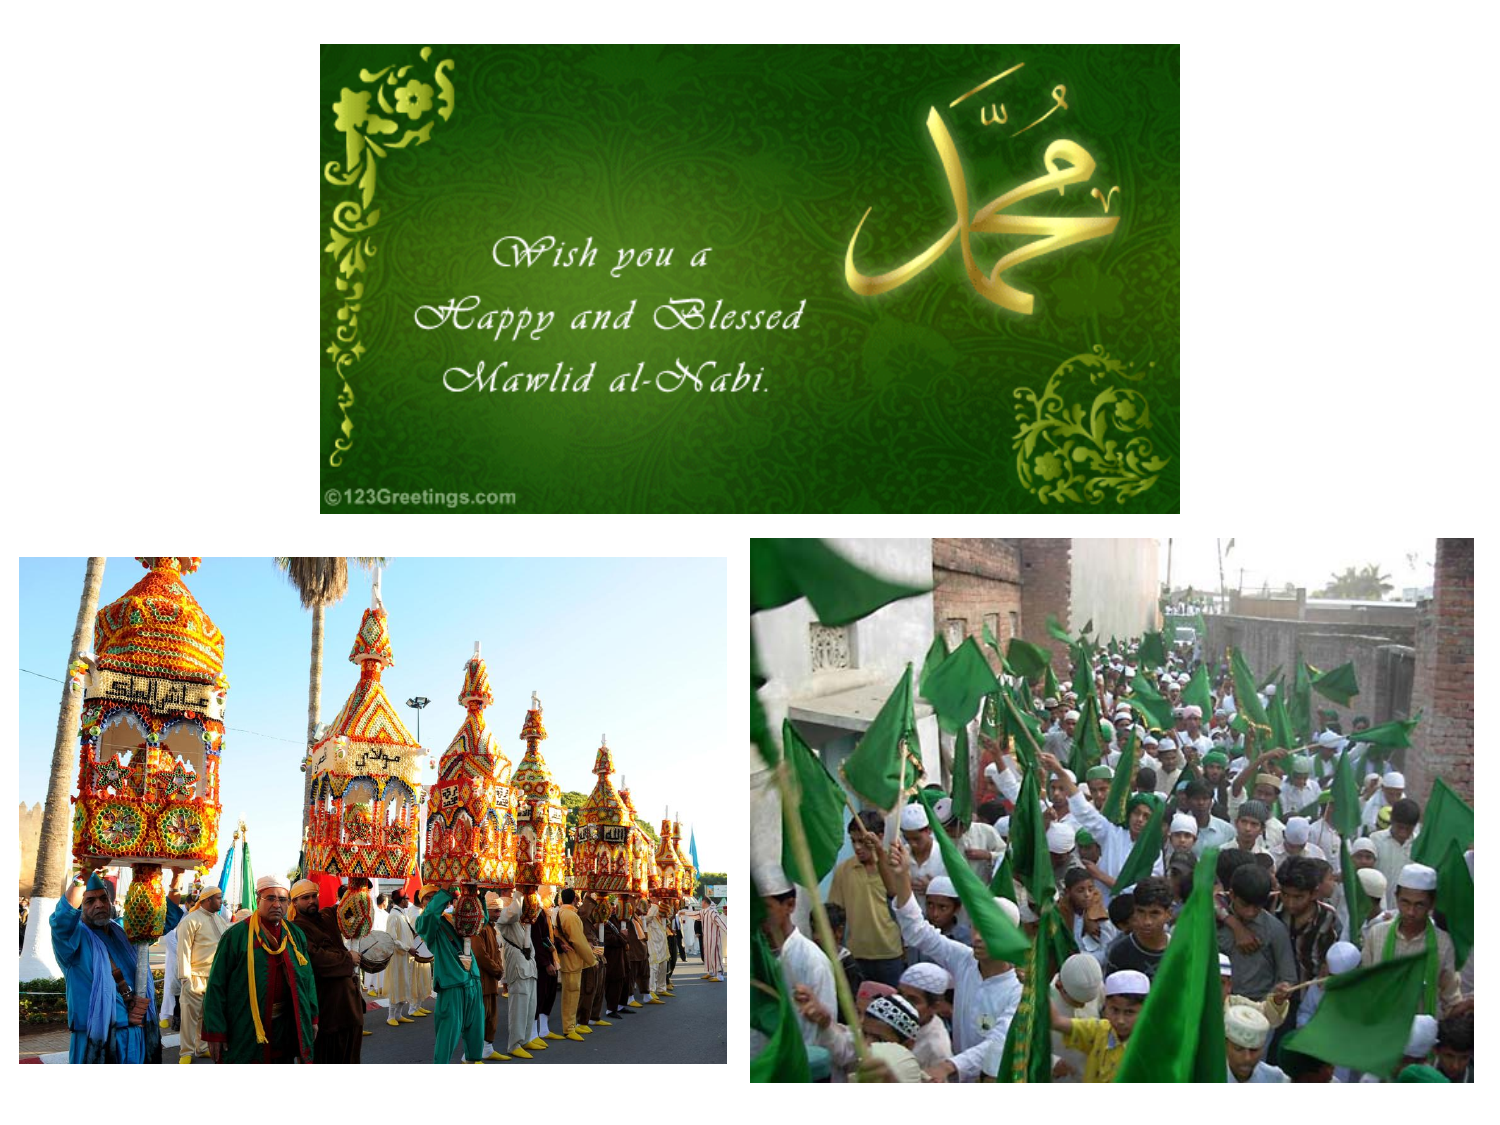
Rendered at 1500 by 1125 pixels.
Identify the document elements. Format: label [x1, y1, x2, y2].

list [749, 538, 1474, 1083]
picture [19, 557, 727, 1064]
picture [319, 44, 1180, 514]
